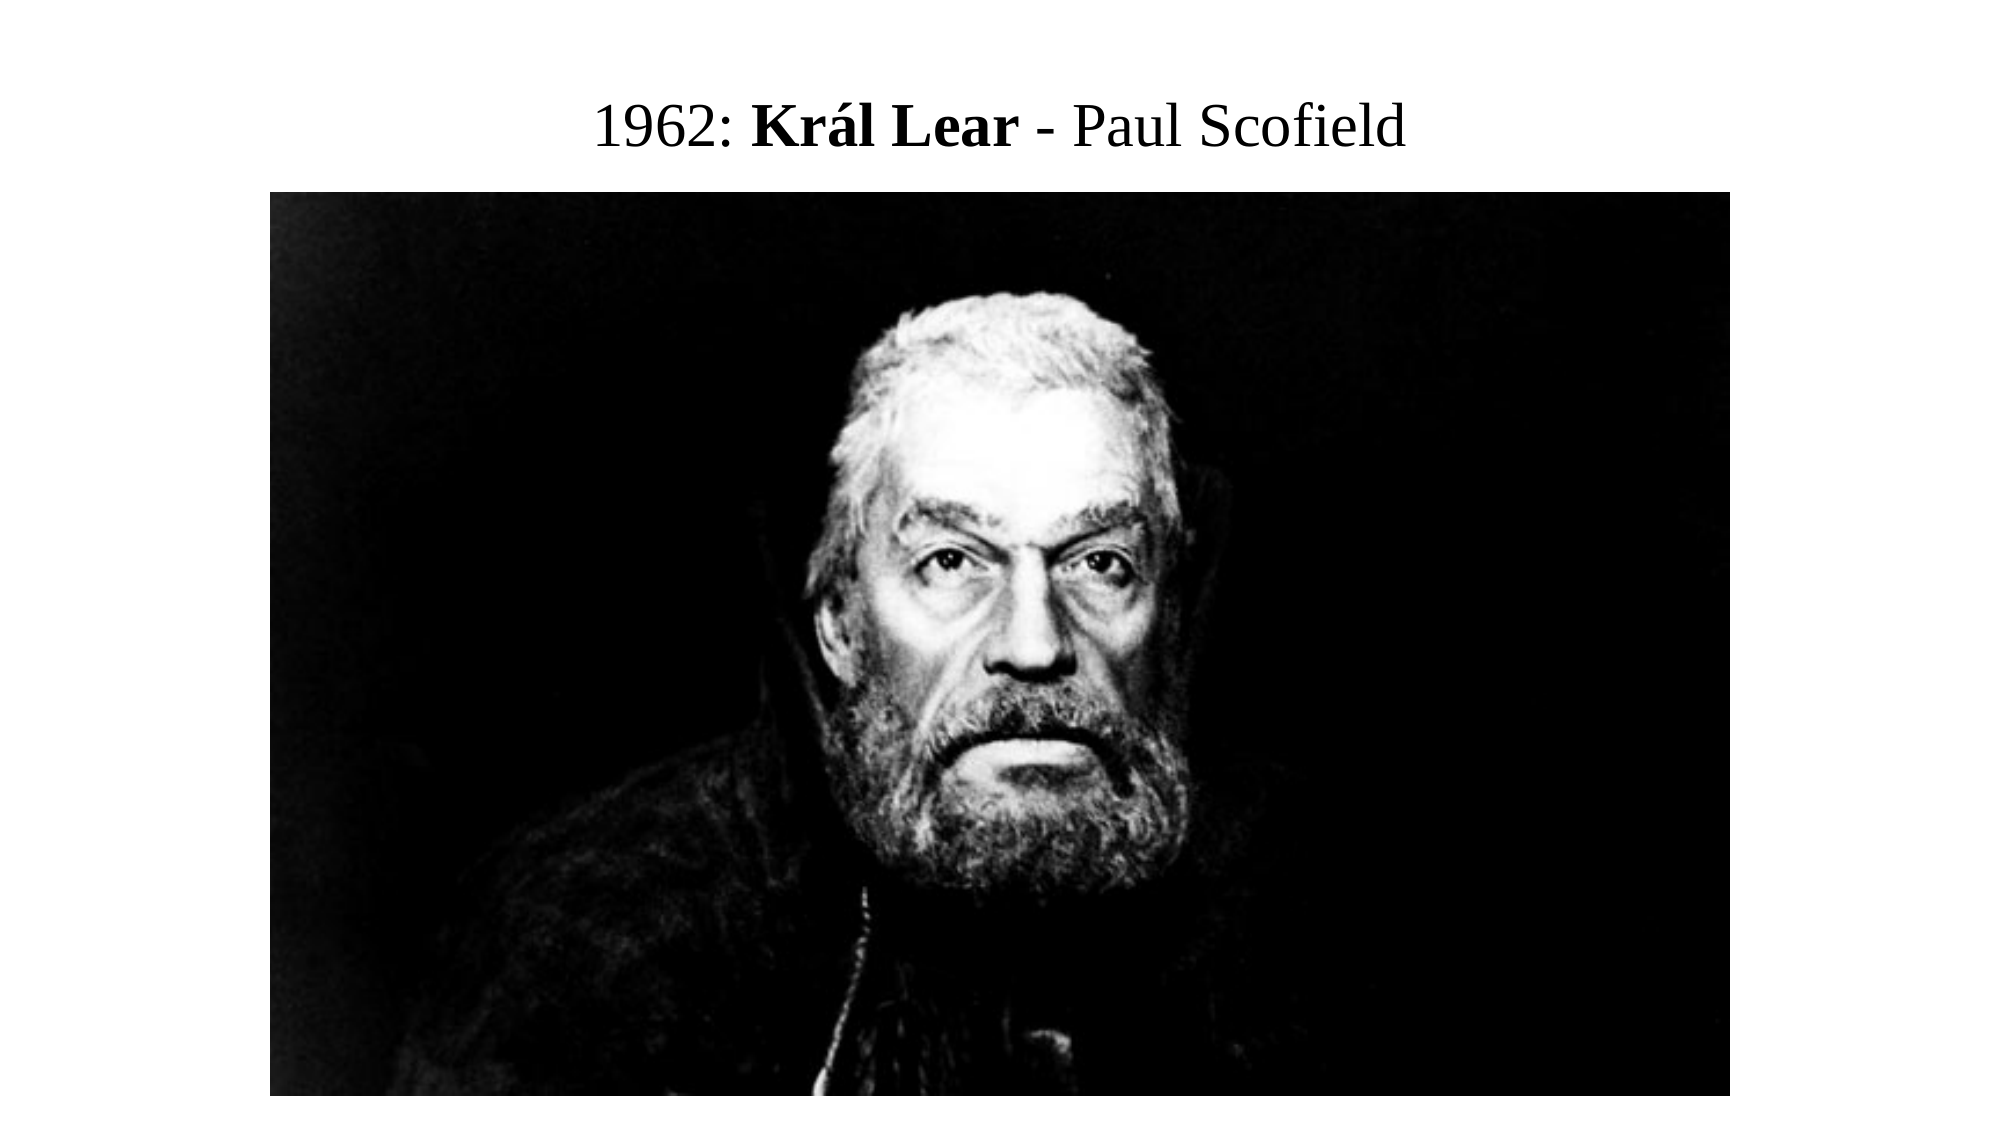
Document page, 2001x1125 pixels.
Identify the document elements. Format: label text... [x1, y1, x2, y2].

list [270, 192, 1730, 1096]
title 1962: Král Lear - Paul Scofield [137, 59, 1863, 193]
